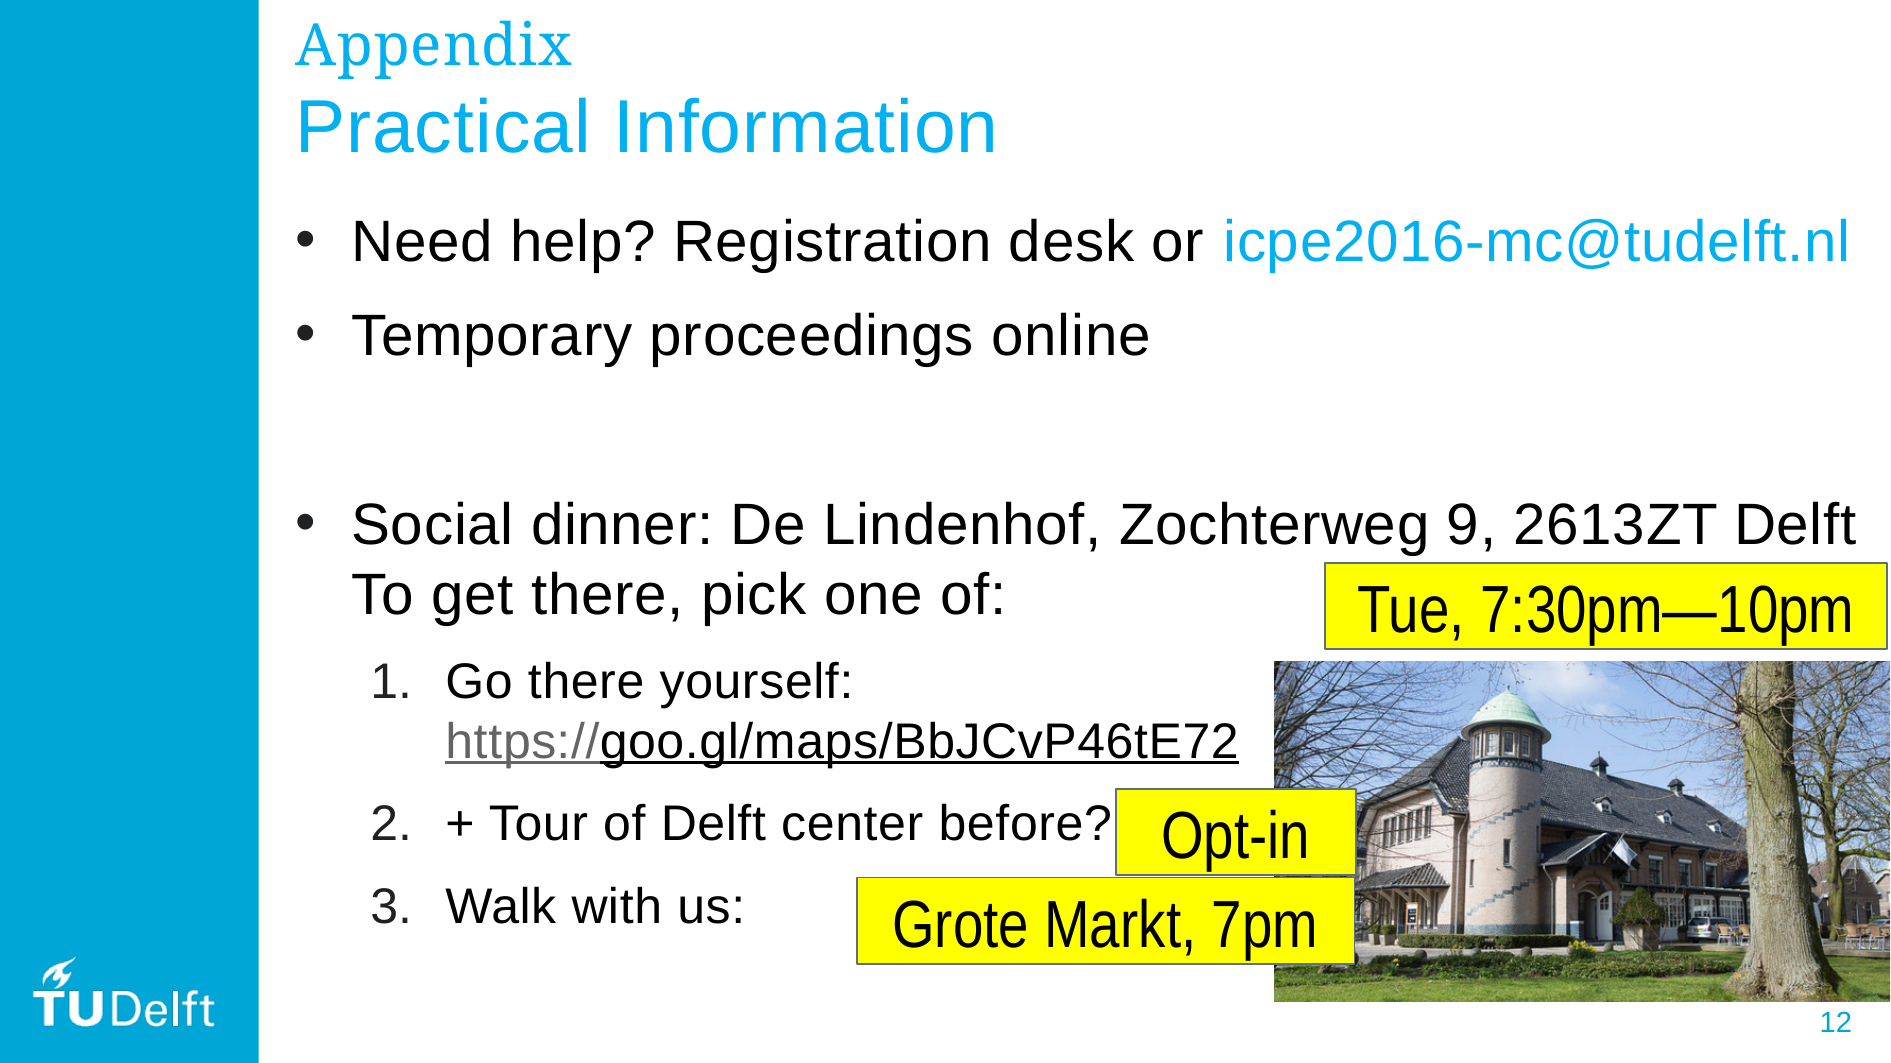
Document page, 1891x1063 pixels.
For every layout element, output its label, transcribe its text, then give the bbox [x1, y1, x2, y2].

text_box Opt-in [1115, 788, 1268, 876]
title Appendix Practical Information [280, 0, 1888, 195]
list Need help? Registration desk or icpe2016-mc@tudelft.nl Temporary proceedings online Social dinner: De Lindenhof, Zochterweg 9, 2613ZT Delft To get there, pick one of: Go there yourself: https://goo.gl/maps/BbJCvP46tE72 + Tour of Delft center before? Walk with us: [280, 195, 1888, 1063]
text_box Tue, 7:30pm—10pm [1324, 562, 1888, 650]
picture [1274, 661, 1891, 1003]
text_box Grote Markt, 7pm [856, 877, 1268, 965]
